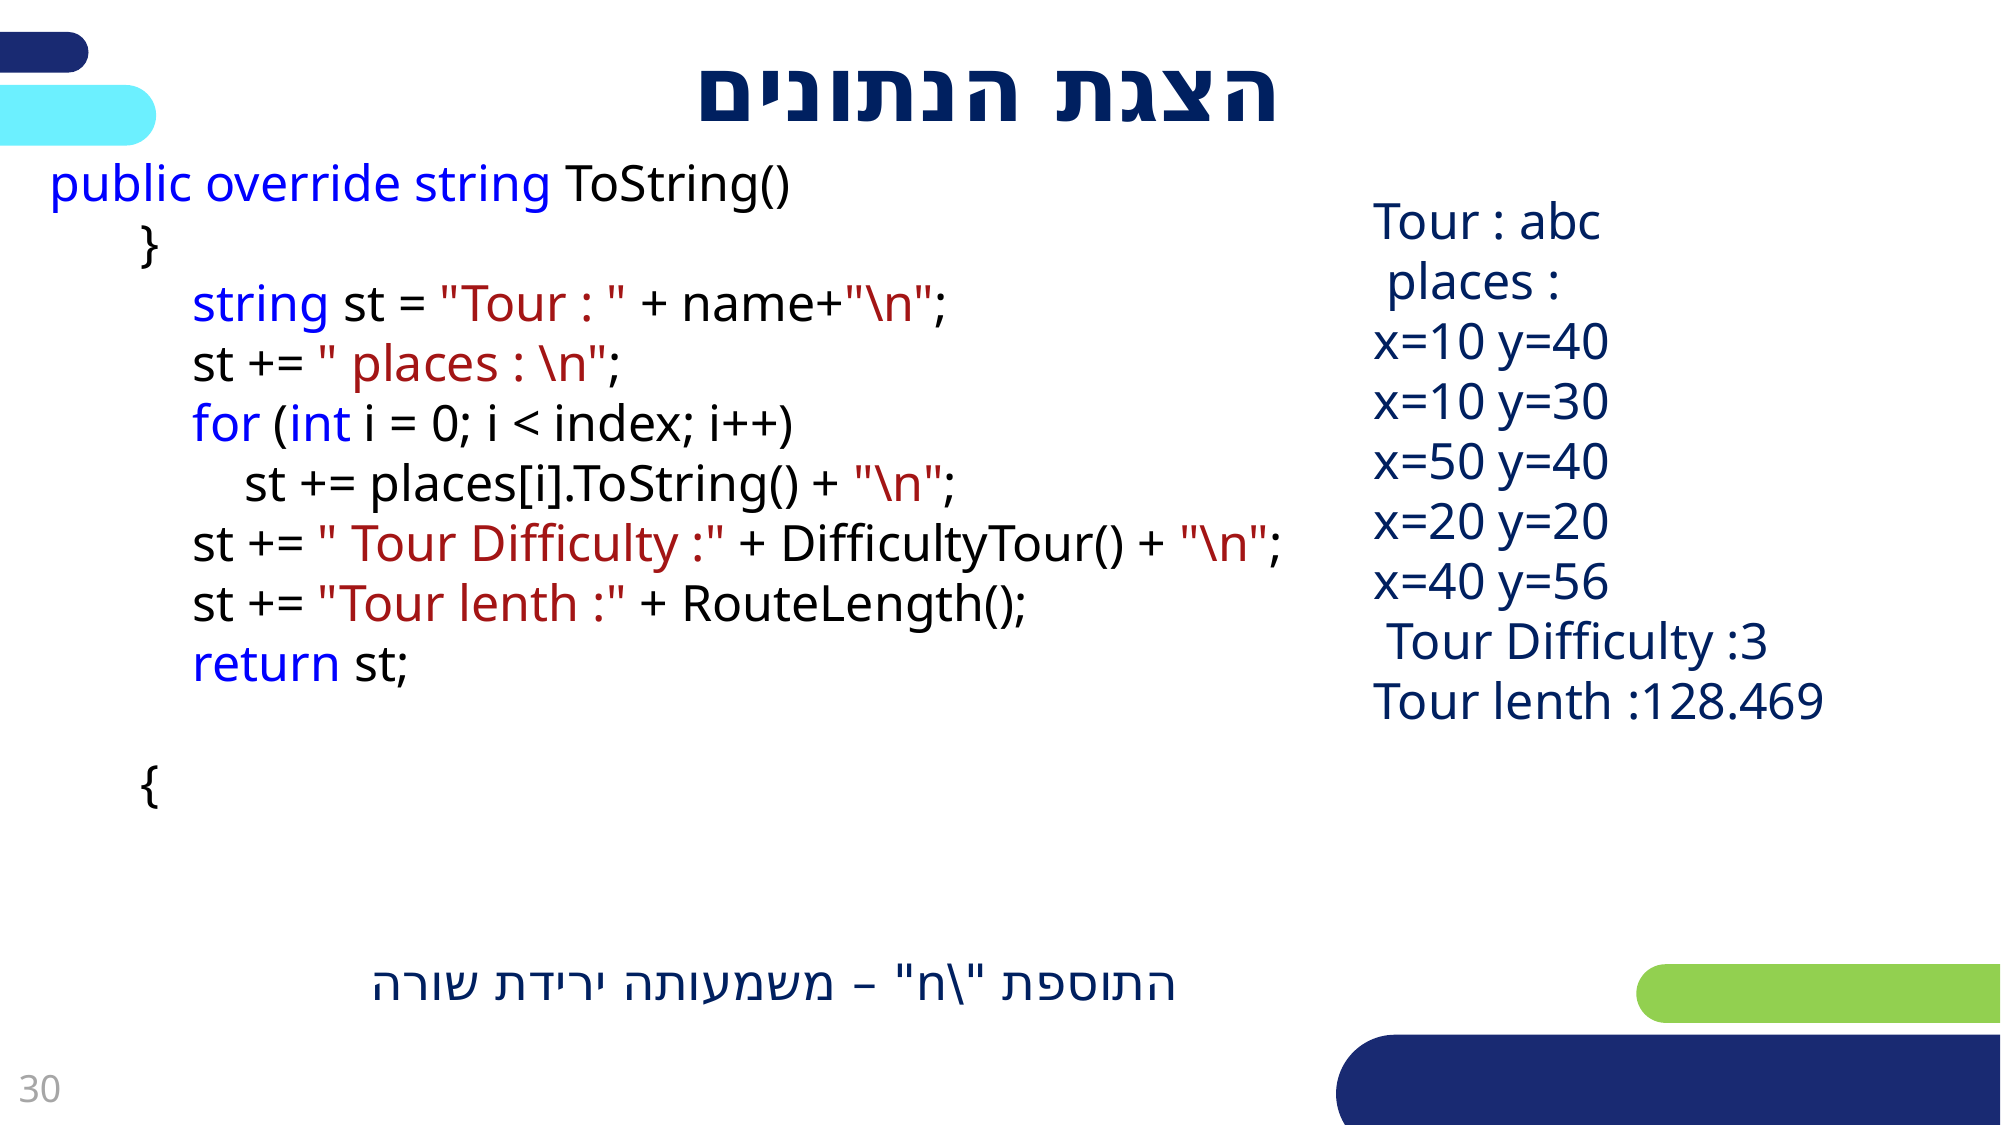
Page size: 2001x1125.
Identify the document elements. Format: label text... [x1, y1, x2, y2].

title הצגת הנתונים [168, 25, 1777, 144]
text_box public override string ToString() } string st = "Tour : " + name+"\n"; st += " places : \n"; for (int i = 0; i < index; i++) st += places[i].ToString() + "\n"; st += " Tour Difficulty :" + DifficultyTour() + "\n"; st += "Tour lenth :" + RouteLength(); return st; { [22, 143, 1316, 819]
text_box Tour : abc places : x=10 y=40 x=10 y=30 x=50 y=40 x=20 y=20 x=40 y=56 Tour Difficulty :3 Tour lenth :128.469 [1358, 182, 1888, 737]
list התוספת "\n" – משמעותה ירידת שורה [249, 943, 1210, 1106]
